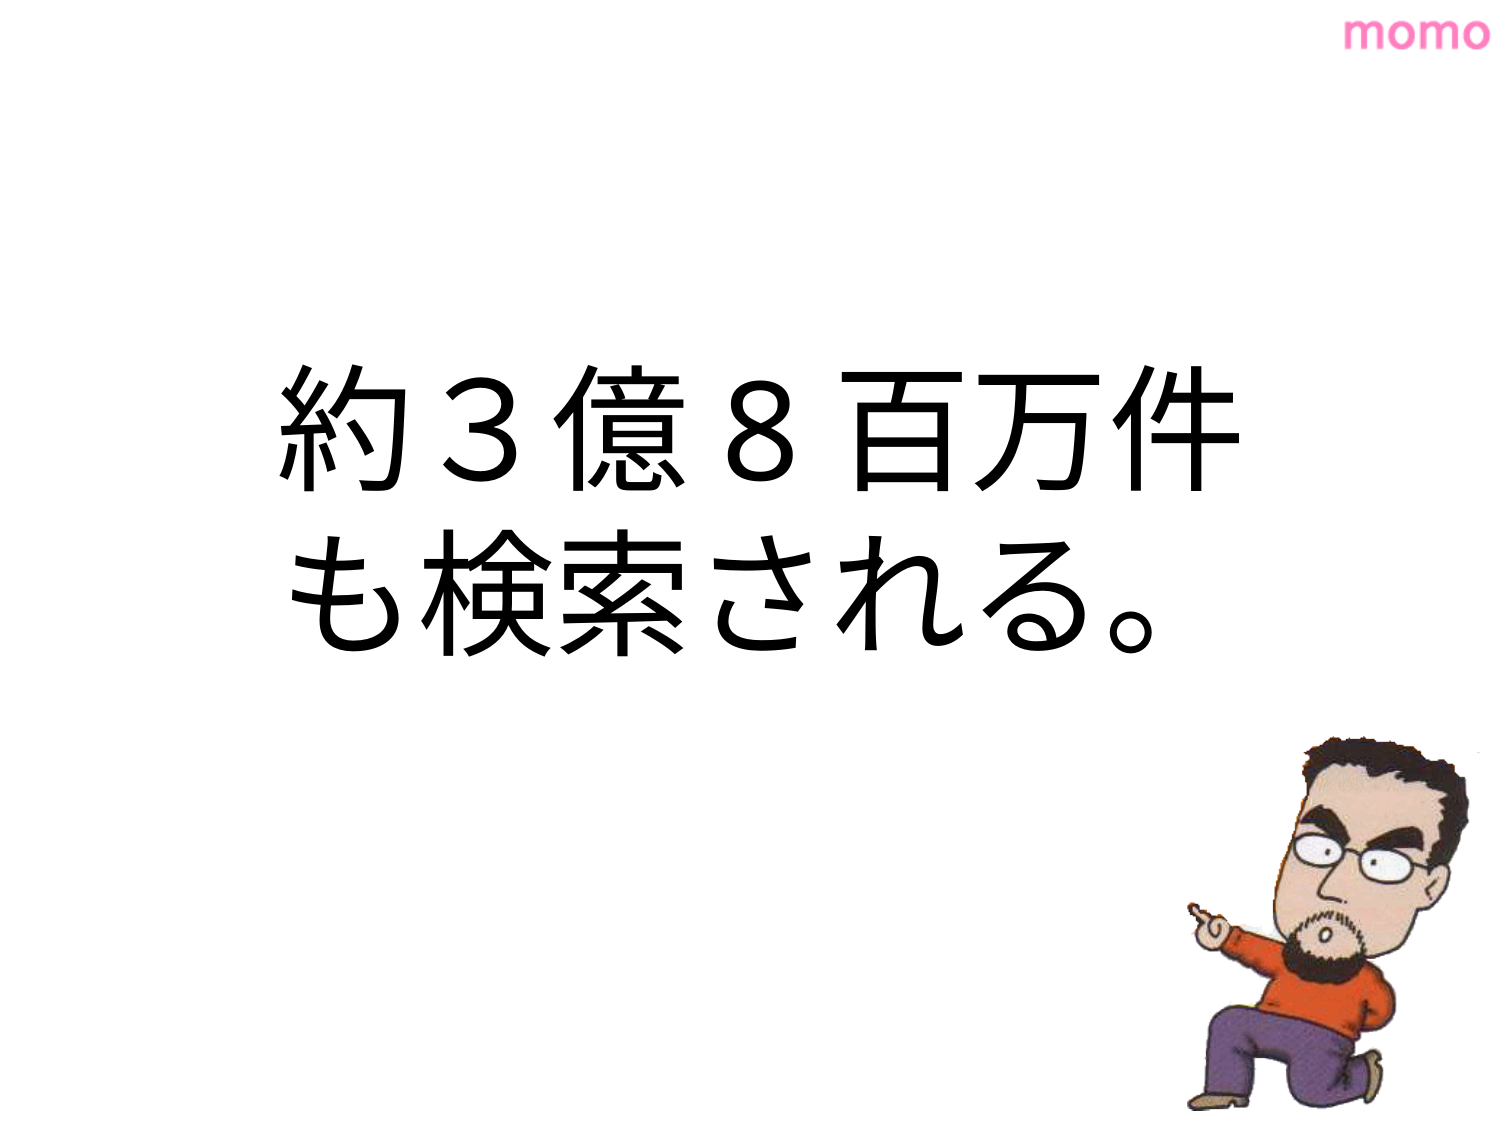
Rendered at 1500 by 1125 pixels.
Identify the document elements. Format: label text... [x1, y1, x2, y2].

title 約３億8百万件 も検索される。 [76, 361, 1446, 491]
picture [1186, 736, 1480, 1111]
picture [1333, 3, 1500, 63]
